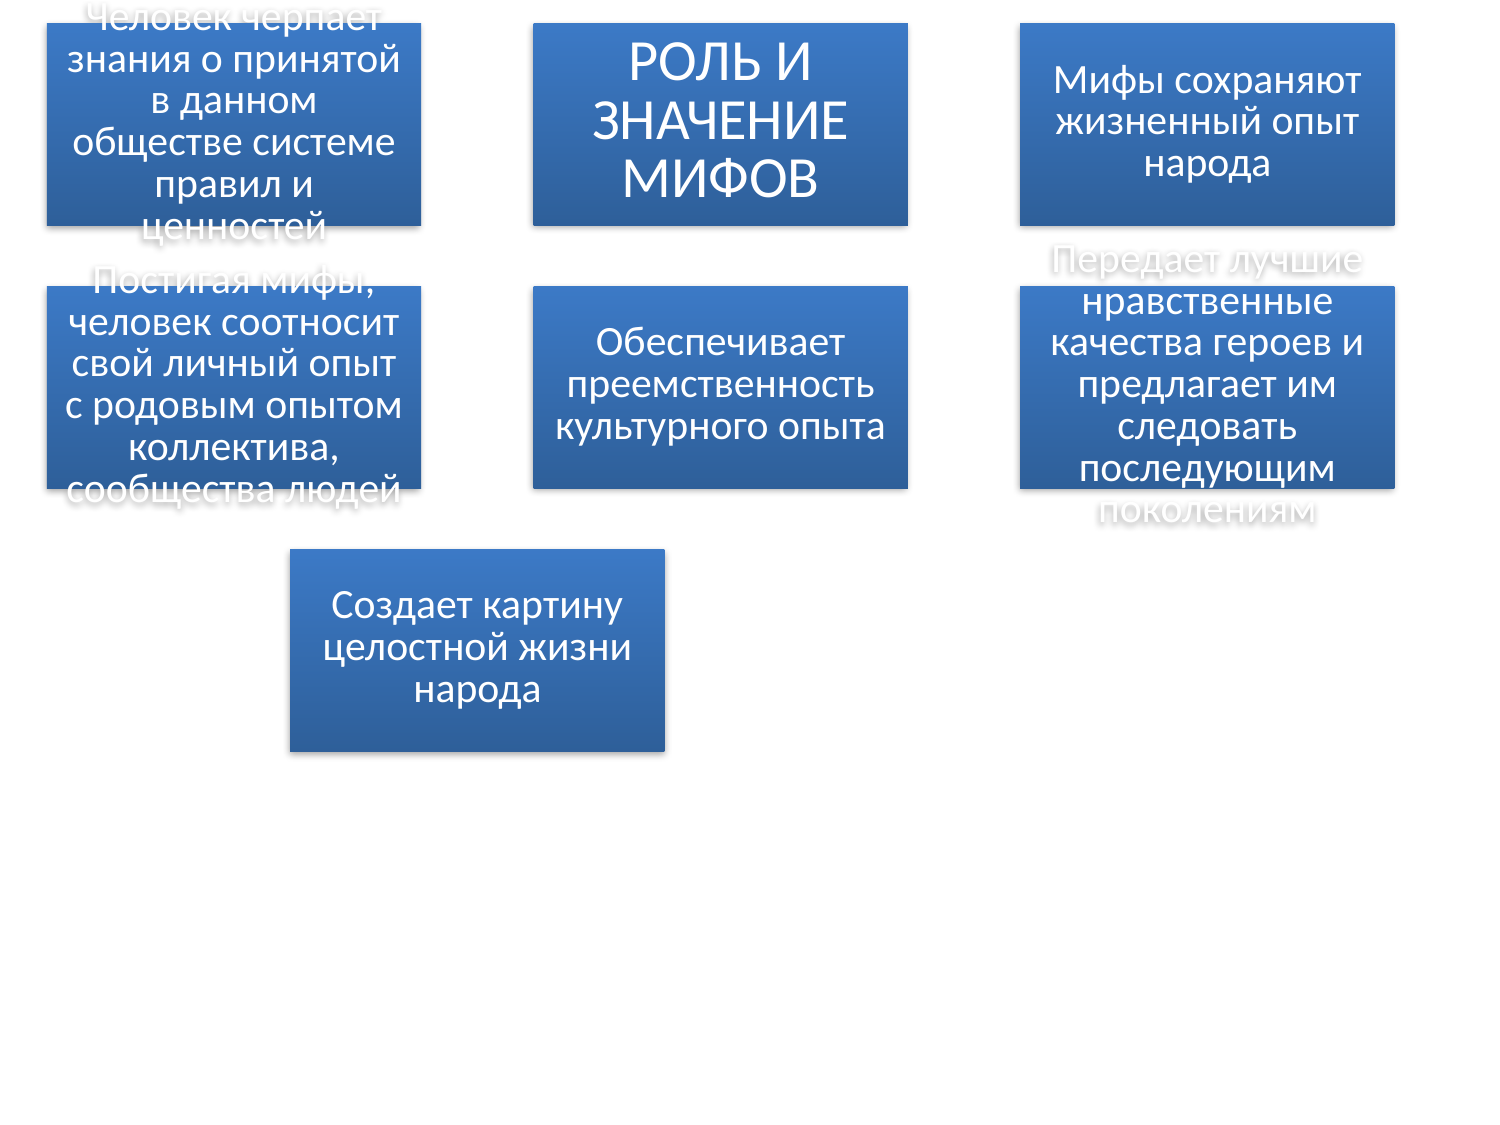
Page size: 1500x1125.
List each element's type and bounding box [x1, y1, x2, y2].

text_box [46, 23, 1395, 1091]
